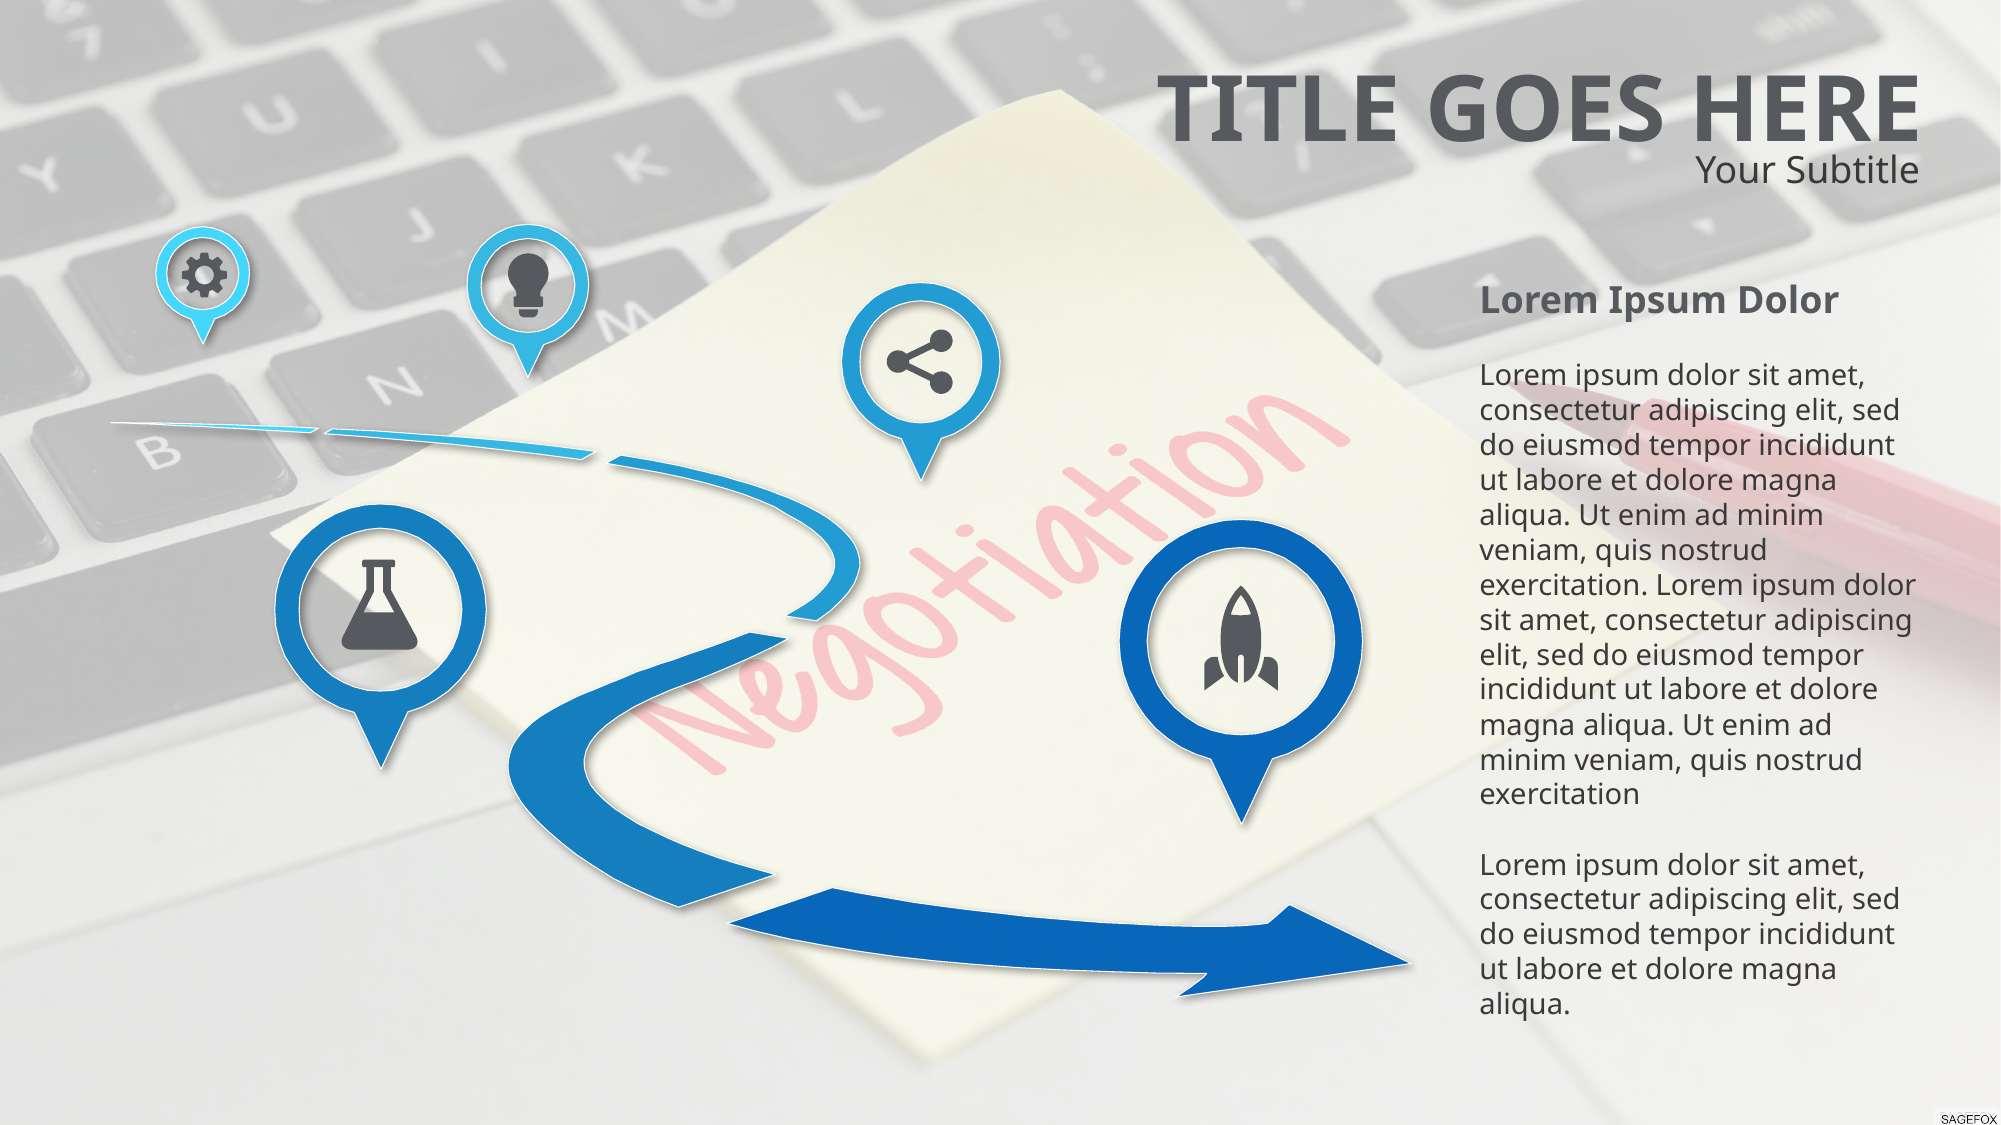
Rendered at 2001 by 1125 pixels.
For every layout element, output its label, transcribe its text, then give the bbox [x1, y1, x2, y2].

text_box [325, 428, 596, 460]
text_box [841, 282, 1001, 481]
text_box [1204, 585, 1278, 691]
text_box [341, 559, 418, 650]
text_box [508, 253, 549, 318]
text_box [1119, 519, 1363, 825]
picture [1938, 1114, 1999, 1125]
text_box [1035, 42, 1939, 199]
text_box [466, 224, 589, 378]
text_box [155, 226, 250, 345]
text_box [507, 632, 789, 908]
text_box [181, 252, 227, 298]
text_box [110, 422, 319, 433]
text_box Lorem Ipsum Dolor Lorem ipsum dolor sit amet, consectetur adipiscing elit, sed do eiusmod tempor incididunt ut labore et dolore magna aliqua. Ut enim ad minim veniam, quis nostrud exercitation. Lorem ipsum dolor sit amet, consectetur adipiscing elit, sed do eiusmod tempor incididunt ut labore et dolore magna aliqua. Ut enim ad minim veniam, quis nostrud exercitation Lorem ipsum dolor sit amet, consectetur adipiscing elit, sed do eiusmod tempor incididunt ut labore et dolore magna aliqua. [1464, 268, 1940, 1028]
text_box [886, 329, 953, 394]
text_box [606, 455, 860, 621]
text_box [274, 503, 487, 770]
text_box [727, 887, 1412, 998]
